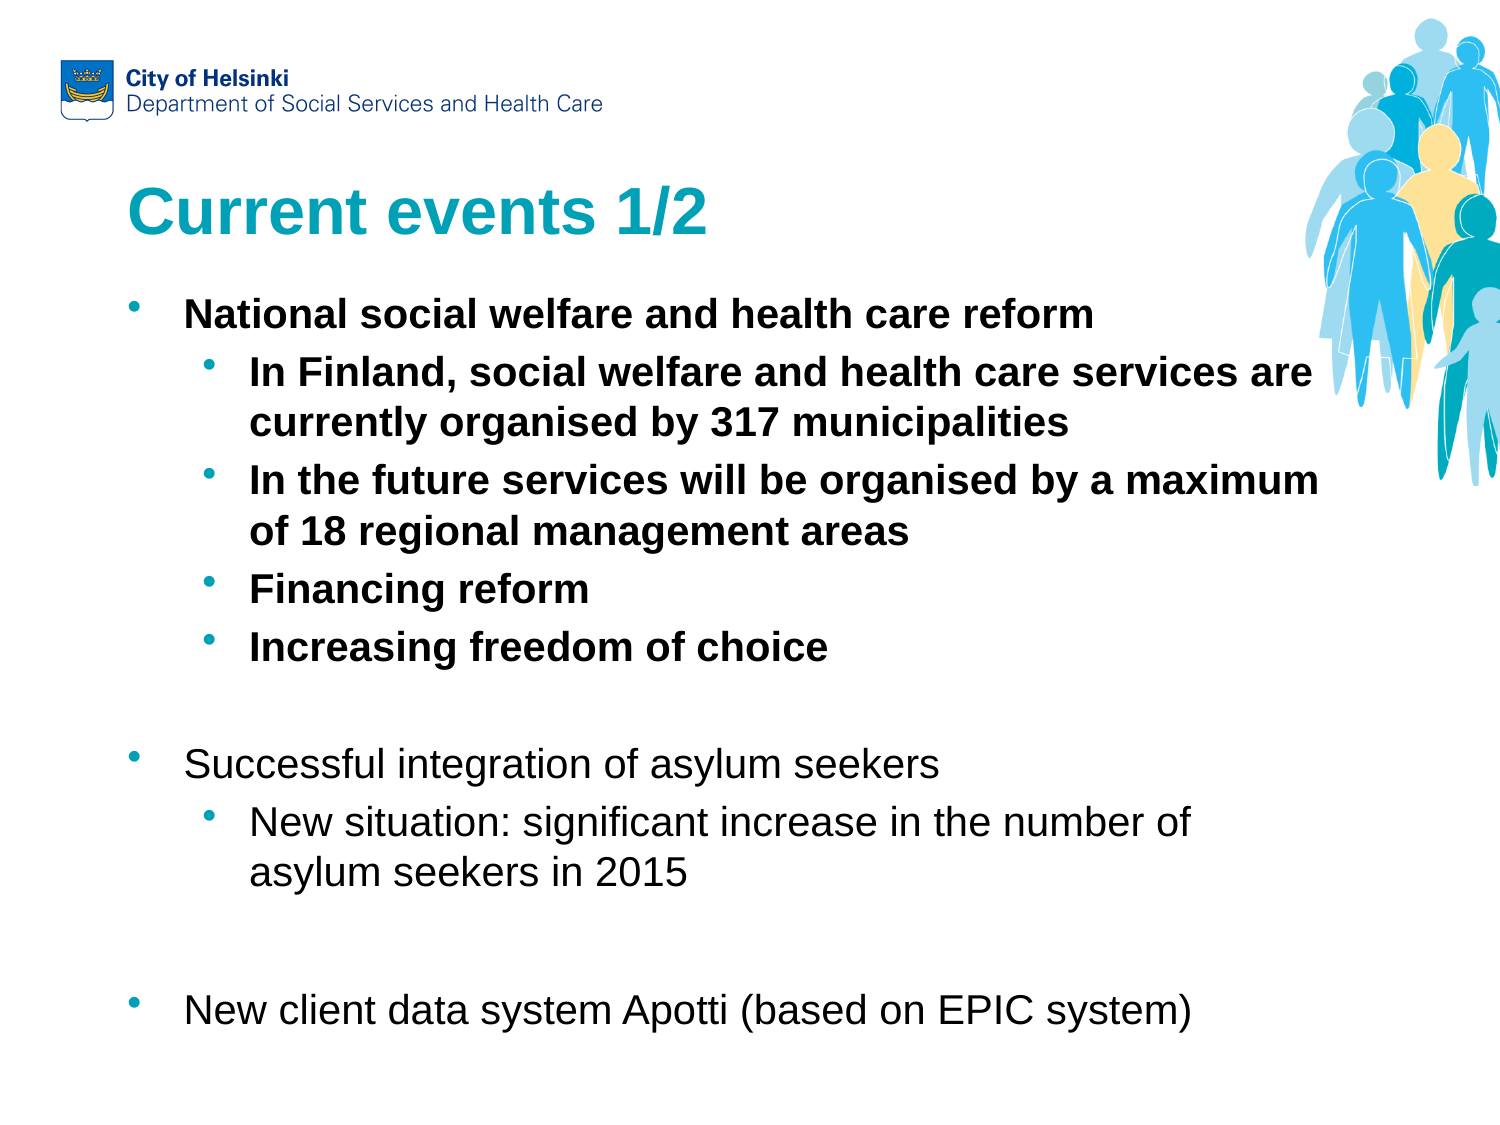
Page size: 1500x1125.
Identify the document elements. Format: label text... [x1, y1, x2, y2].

list National social welfare and health care reform In Finland, social welfare and health care services are currently organised by 317 municipalities In the future services will be organised by a maximum of 18 regional management areas Financing reform Increasing freedom of choice Successful integration of asylum seekers New situation: significant increase in the number of asylum seekers in 2015 New client data system Apotti (based on EPIC system) [112, 278, 1341, 1106]
title Current events 1/2 [112, 160, 1258, 268]
picture [0, 0, 655, 183]
picture [1304, 18, 1500, 486]
